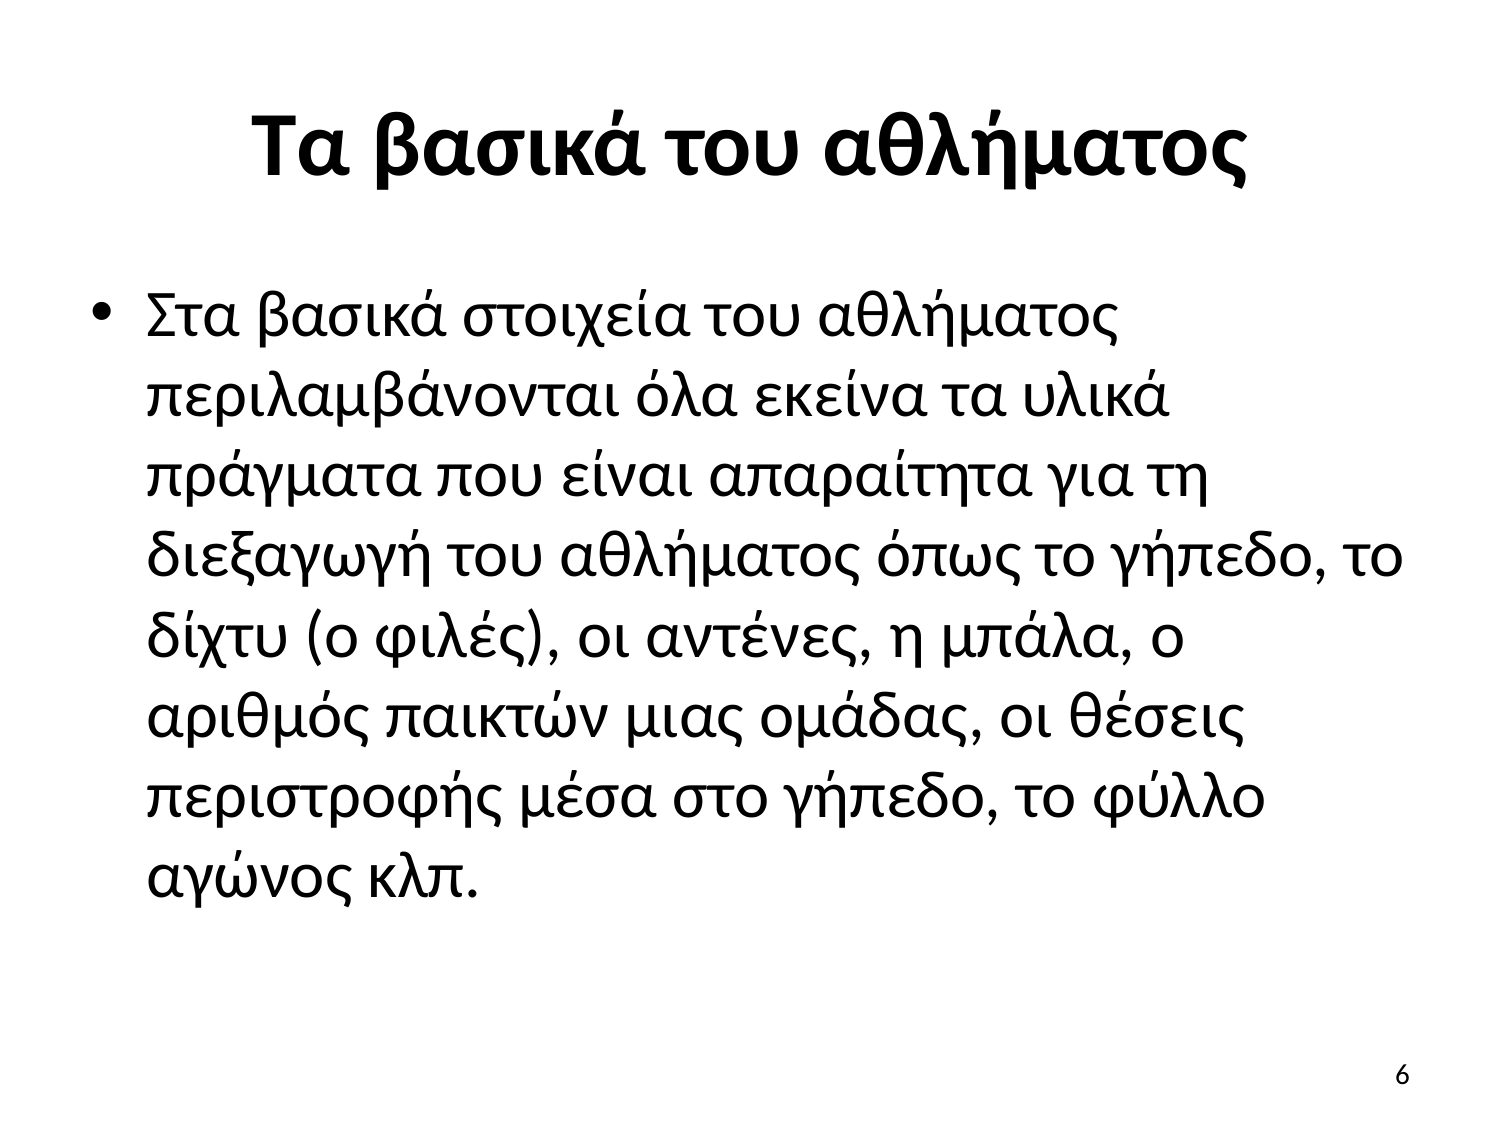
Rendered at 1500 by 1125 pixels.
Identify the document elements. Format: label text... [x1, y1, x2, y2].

list Στα βασικά στοιχεία του αθλήματος περιλαμβάνονται όλα εκείνα τα υλικά πράγματα που είναι απαραίτητα για τη διεξαγωγή του αθλήματος όπως το γήπεδο, το δίχτυ (ο φιλές), οι αντένες, η μπάλα, ο αριθμός παικτών μιας ομάδας, οι θέσεις περιστροφής μέσα στο γήπεδο, το φύλλο αγώνος κλπ. [75, 262, 1425, 1005]
title Τα βασικά του αθλήματος [75, 45, 1425, 233]
slide_number 6 [1074, 1042, 1425, 1103]
